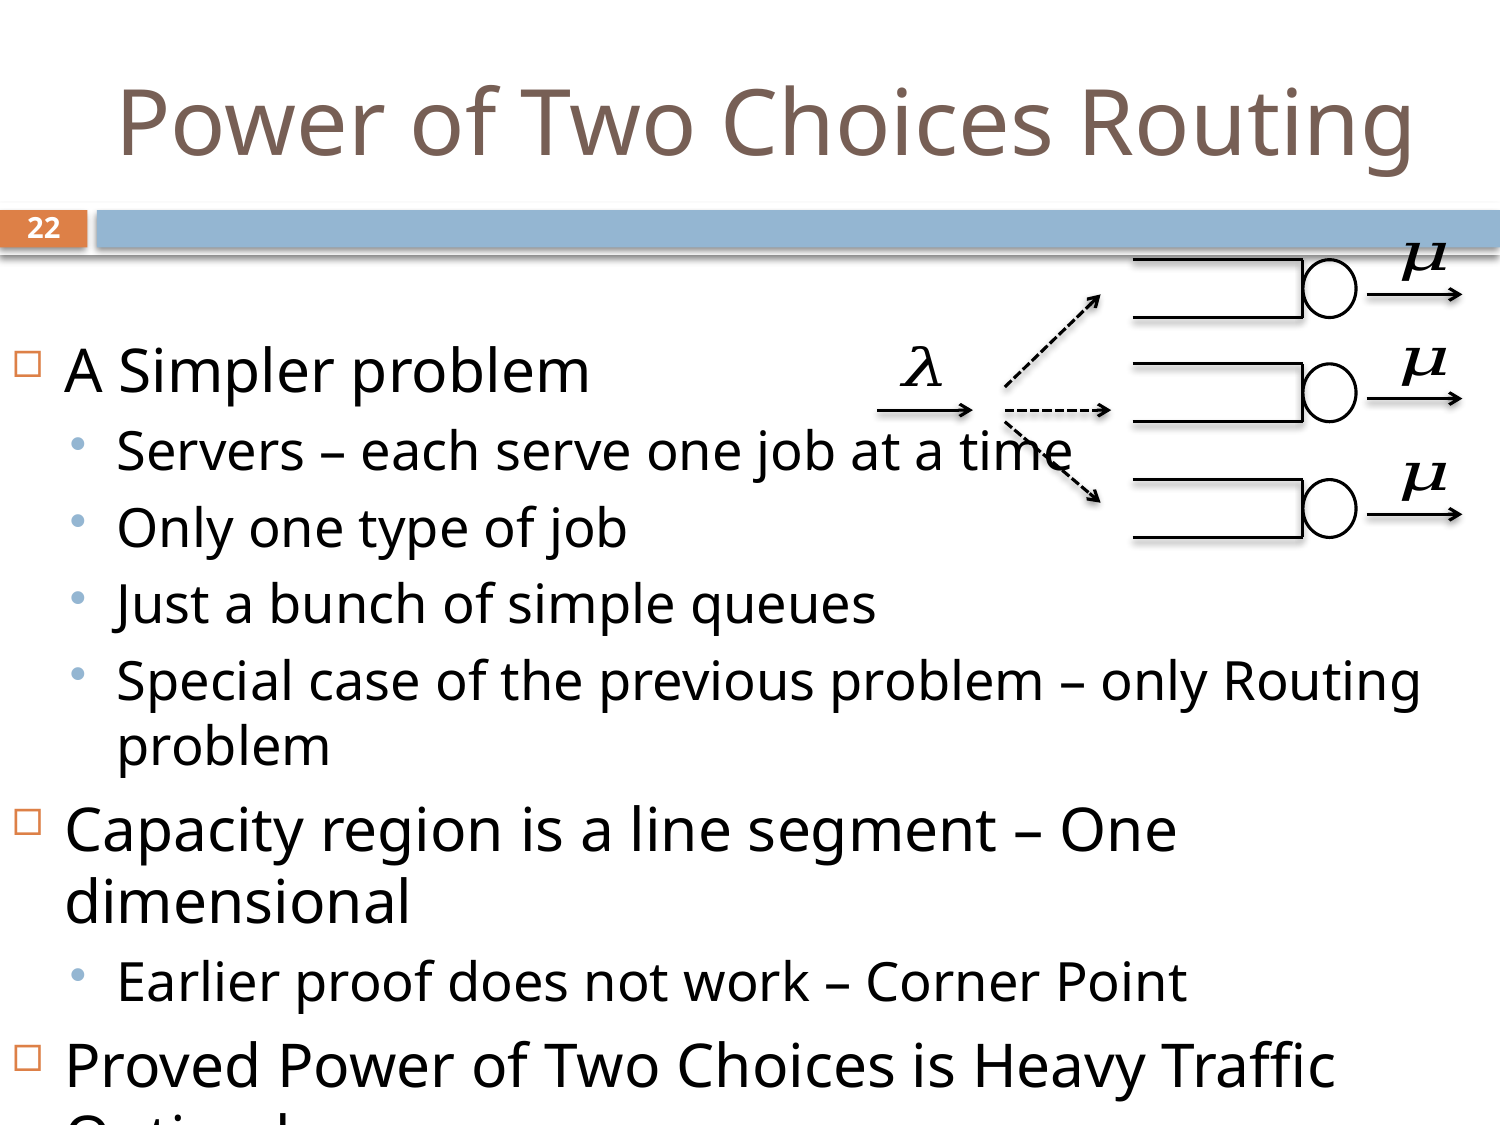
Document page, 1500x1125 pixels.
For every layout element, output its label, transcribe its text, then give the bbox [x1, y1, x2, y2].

title Power of Two Choices Routing [100, 37, 1438, 200]
list A Simpler problem Servers – each serve one job at a time Only one type of job Just a bunch of simple queues Special case of the previous problem – only Routing problem Capacity region is a line segment – One dimensional Earlier proof does not work – Corner Point Proved Power of Two Choices is Heavy Traffic Optimal [0, 324, 1497, 1125]
slide_number 22 [0, 208, 88, 249]
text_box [876, 224, 1463, 538]
